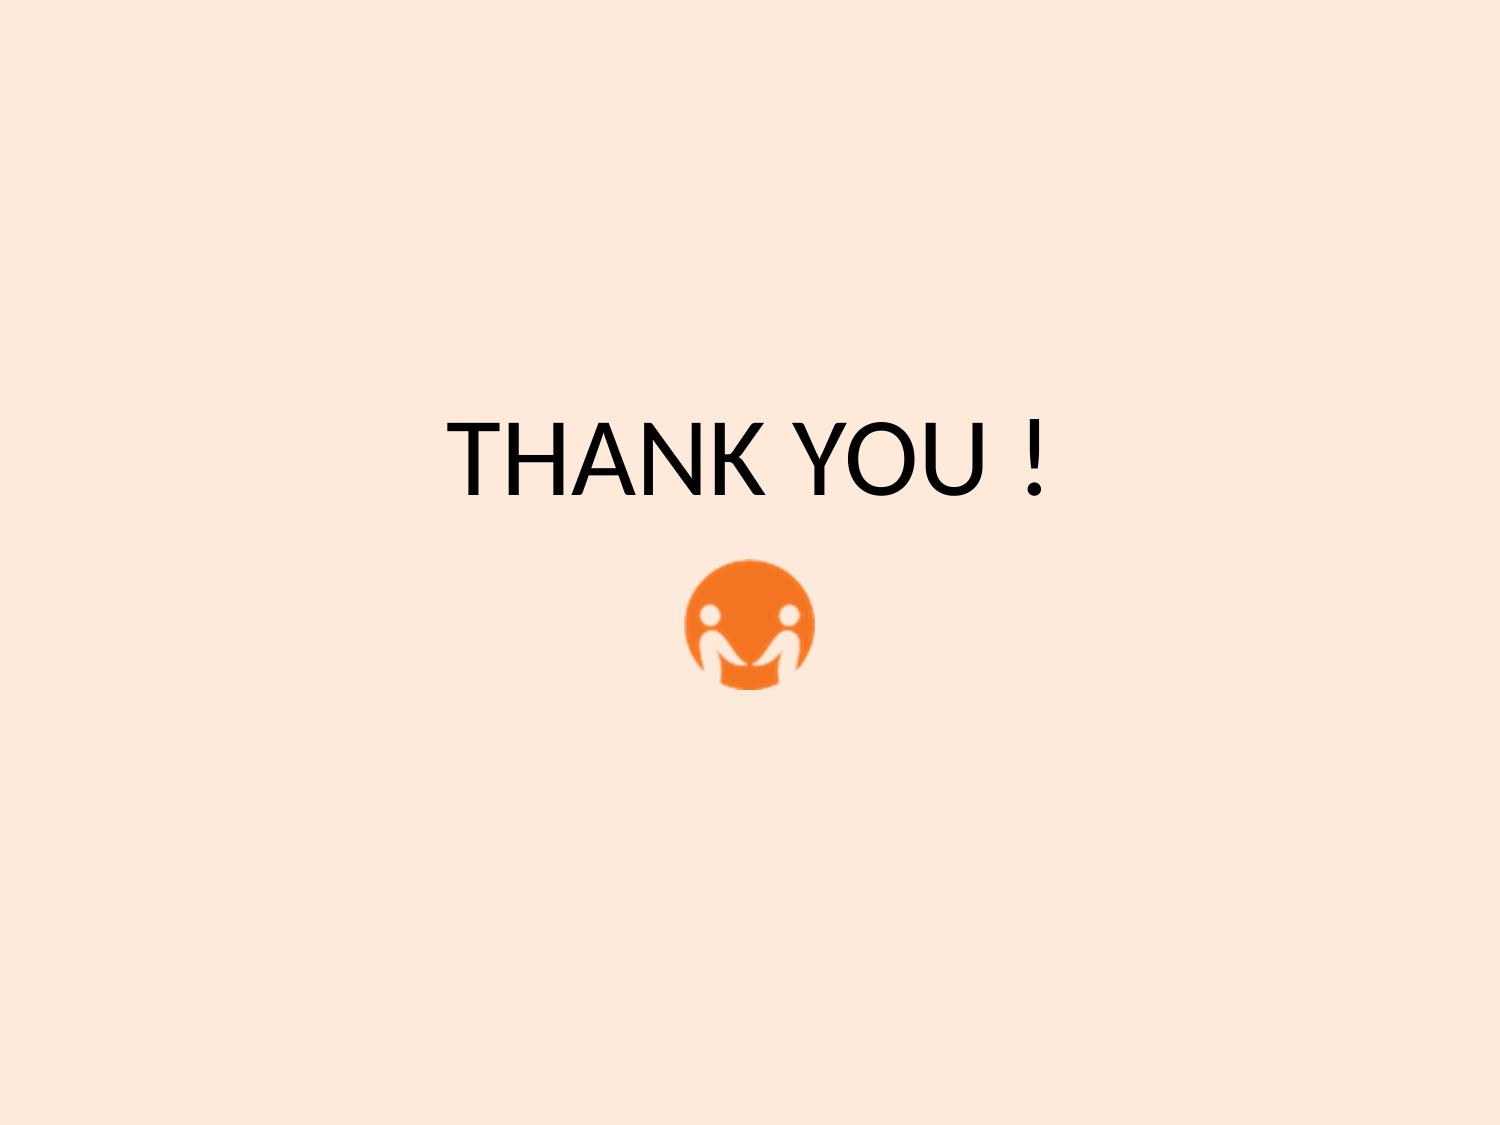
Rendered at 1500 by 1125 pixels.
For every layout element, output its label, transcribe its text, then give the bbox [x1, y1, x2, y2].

list THANK YOU ! [75, 375, 1425, 1005]
picture [684, 559, 816, 691]
